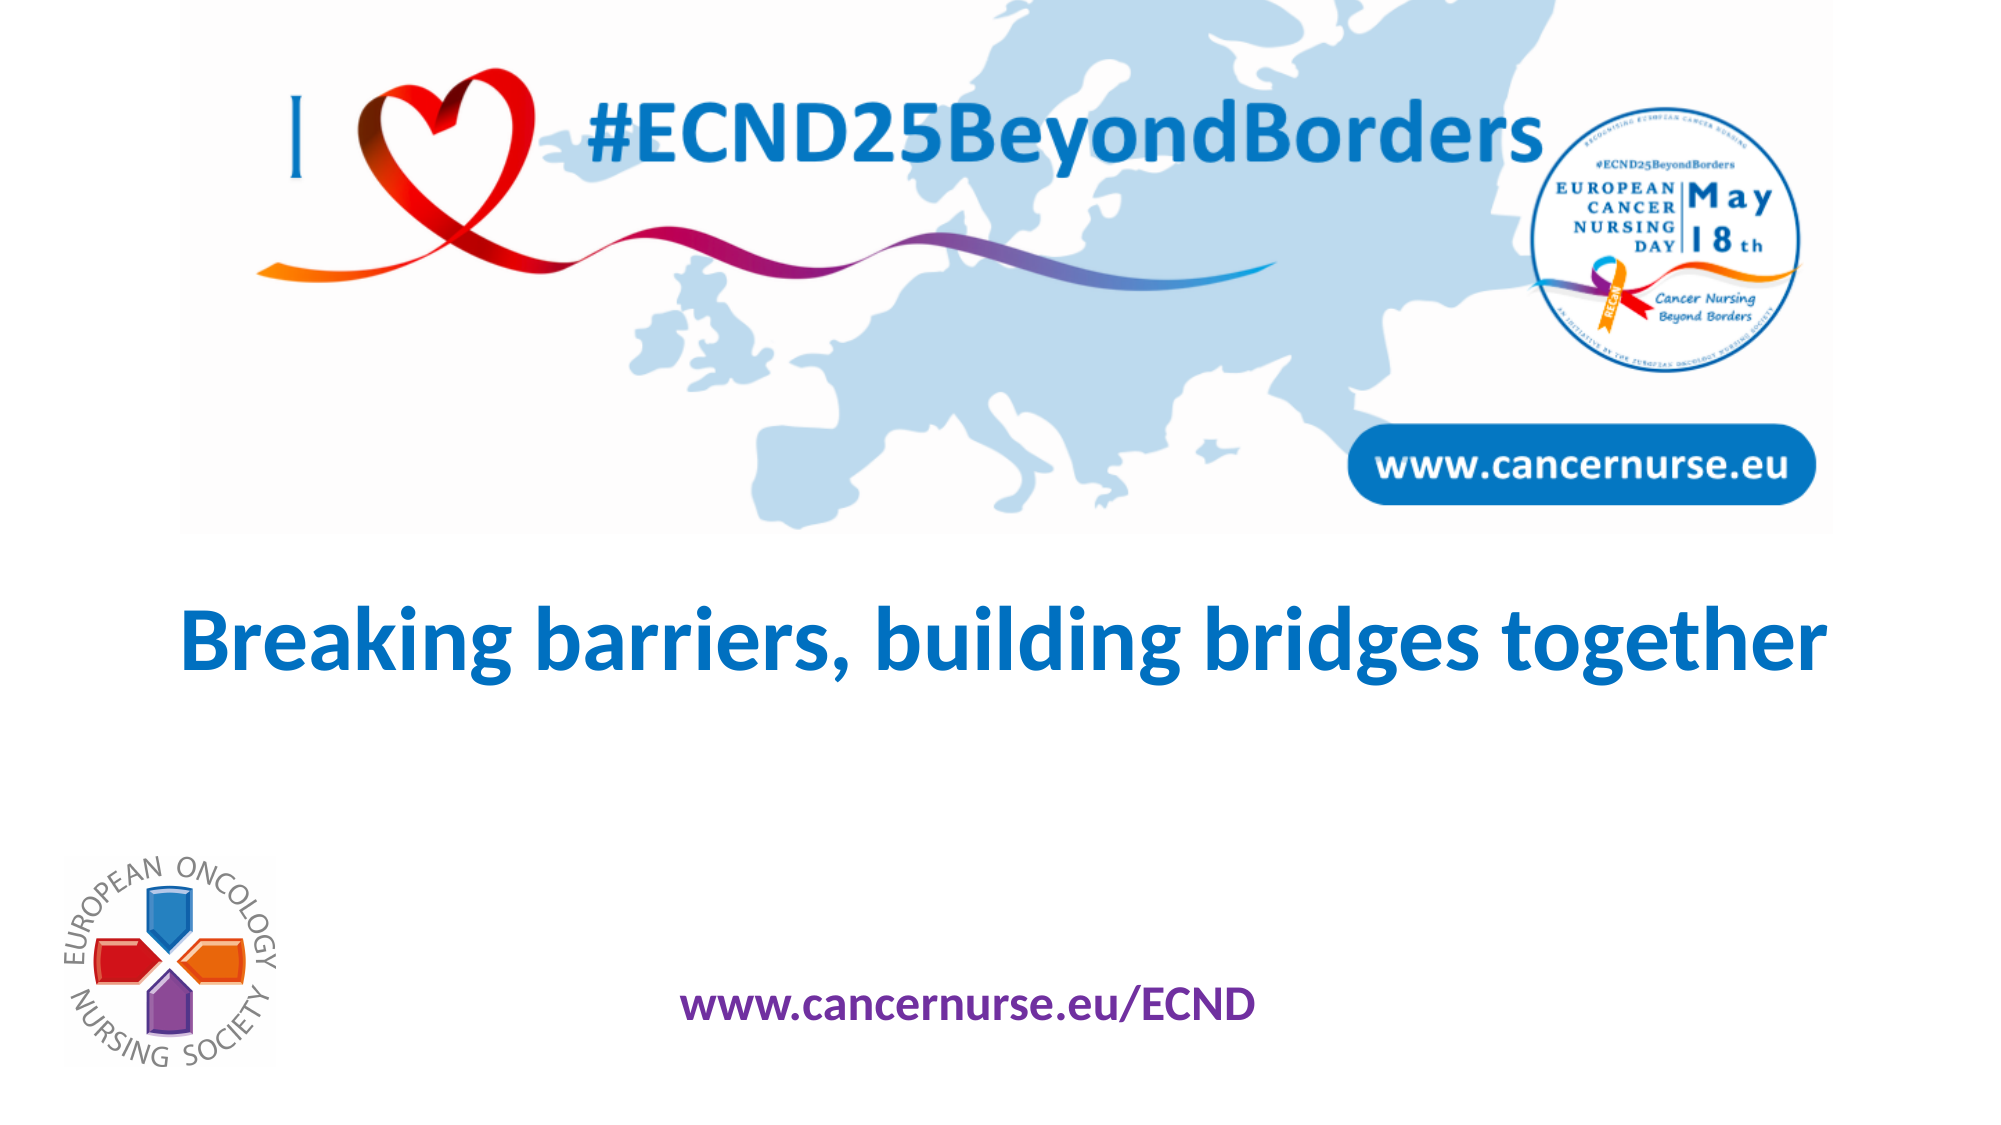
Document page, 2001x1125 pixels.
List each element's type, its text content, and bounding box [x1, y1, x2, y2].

picture [64, 856, 276, 1067]
picture [180, 0, 1833, 534]
text_box Breaking barriers, building bridges together [64, 461, 1947, 745]
text_box www.cancernurse.eu/ECND [509, 962, 1426, 1038]
